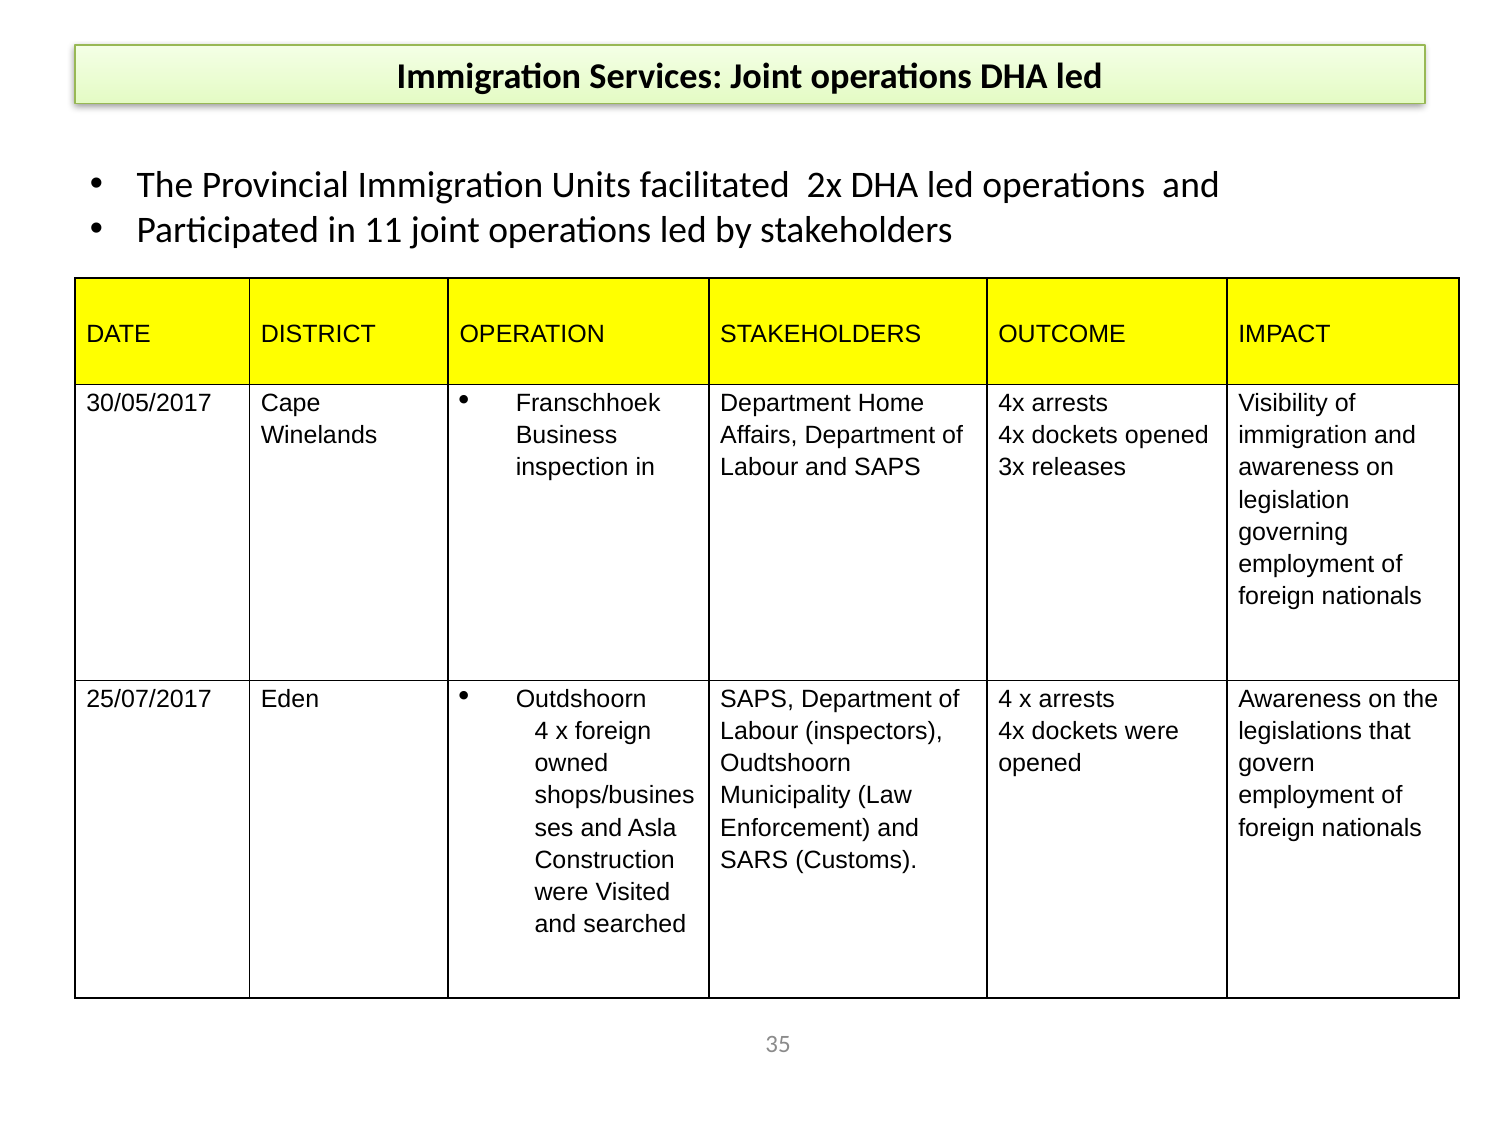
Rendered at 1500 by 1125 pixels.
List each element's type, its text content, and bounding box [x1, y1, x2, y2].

table_header DATE [76, 279, 249, 384]
table_cell Eden [250, 681, 447, 997]
table_header OPERATION [449, 279, 708, 384]
table_cell Cape Winelands [250, 385, 447, 680]
table_cell 30/05/2017 [76, 385, 249, 680]
table_cell 25/07/2017 [76, 681, 249, 997]
table_header OUTCOME [988, 279, 1226, 384]
table_cell Department Home Affairs, Department of Labour and SAPS [710, 385, 986, 680]
table_header STAKEHOLDERS [710, 279, 986, 384]
table_cell Awareness on the legislations that govern employment of foreign nationals [1228, 681, 1458, 997]
table_cell SAPS, Department of Labour (inspectors), Oudtshoorn Municipality (Law Enforcement) and SARS (Customs). [710, 681, 986, 997]
table_cell Outdshoorn 4 x foreign owned shops/businesses and Asla Construction were Visited and searched [449, 681, 708, 997]
table_cell Visibility of immigration and awareness on legislation governing employment of foreign nationals [1228, 385, 1458, 680]
slide_number 35 [455, 1012, 806, 1073]
table_cell 4 x arrests 4x dockets were opened [988, 681, 1226, 997]
table_header DISTRICT [250, 279, 447, 384]
title Immigration Services: Joint operations DHA led [74, 44, 1426, 104]
table_header IMPACT [1228, 279, 1458, 384]
text_box The Provincial Immigration Units facilitated 2x DHA led operations and Participated in 11 joint operations led by stakeholders [74, 152, 1425, 258]
table_cell Franschhoek Business inspection in [449, 385, 708, 680]
table_cell 4x arrests 4x dockets opened 3x releases [988, 385, 1226, 680]
